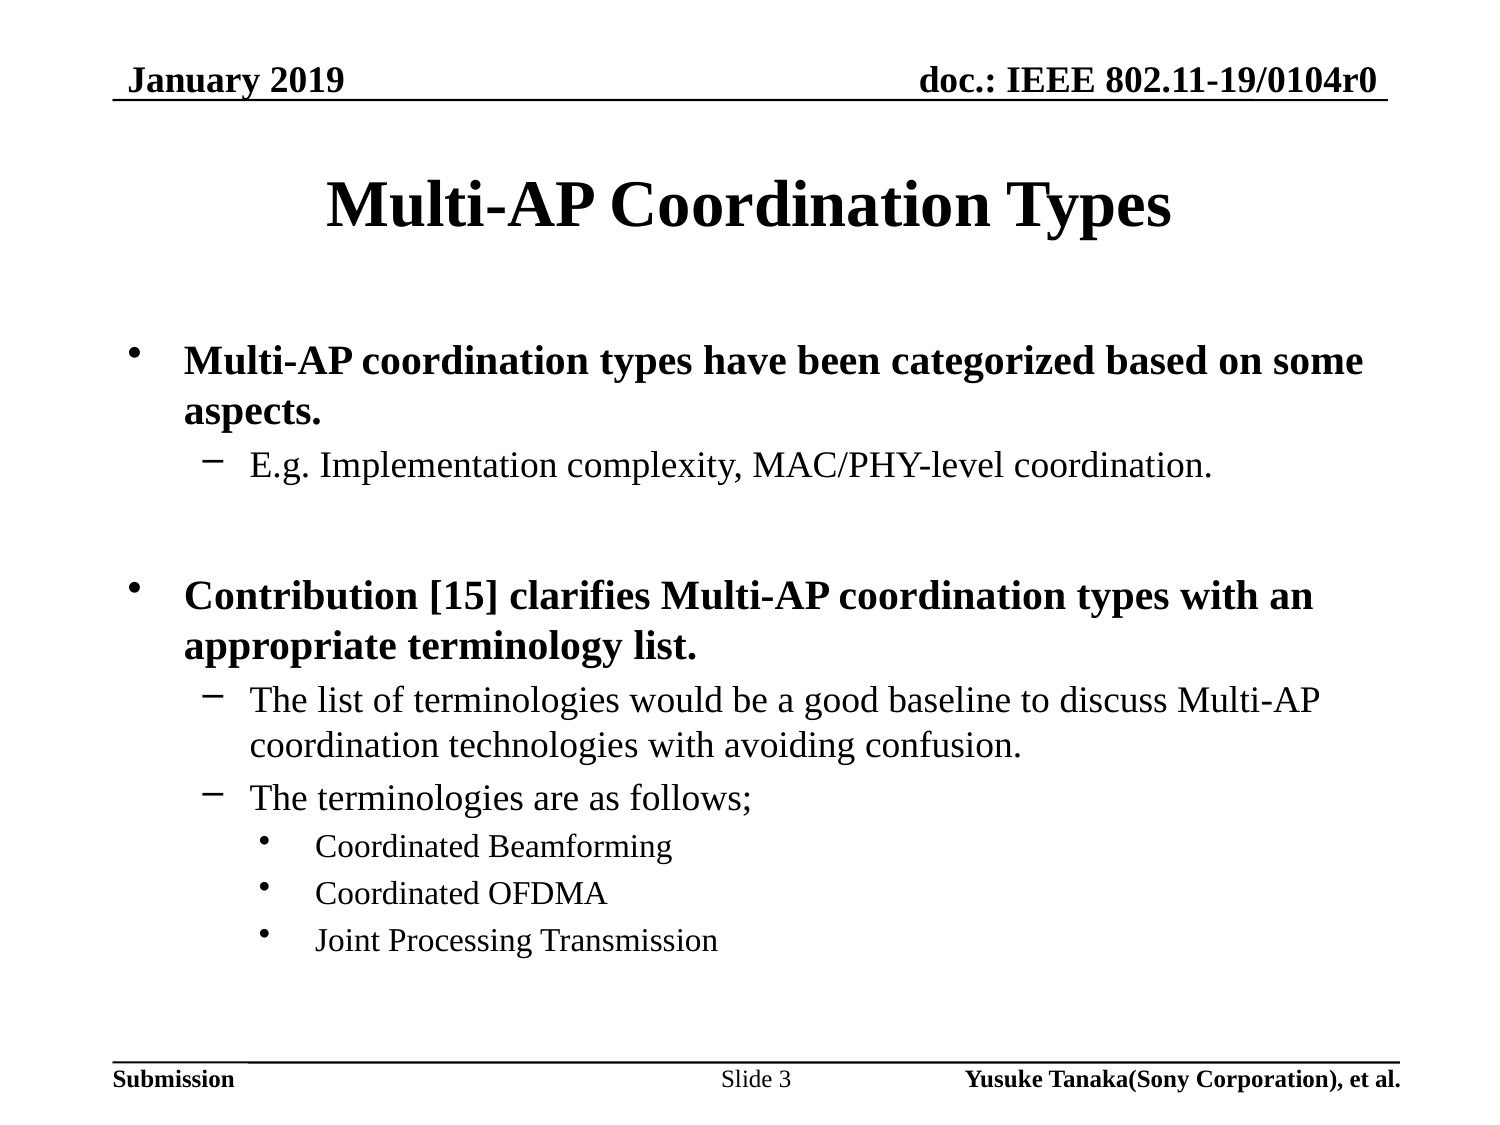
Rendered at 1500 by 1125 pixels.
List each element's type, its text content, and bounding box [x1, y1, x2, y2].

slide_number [112, 54, 413, 100]
list Multi-AP coordination types have been categorized based on some aspects. E.g. Implementation complexity, MAC/PHY-level coordination. Contribution [15] clarifies Multi-AP coordination types with an appropriate terminology list. The list of terminologies would be a good baseline to discuss Multi-AP coordination technologies with avoiding confusion. The terminologies are as follows; Coordinated Beamforming Coordinated OFDMA Joint Processing Transmission [112, 324, 1388, 1000]
title Multi-AP Coordination Types [112, 112, 1388, 288]
slide_number Slide 3 [712, 1061, 801, 1093]
footer Yusuke Tanaka(Sony Corporation), et al. [962, 1061, 1402, 1093]
